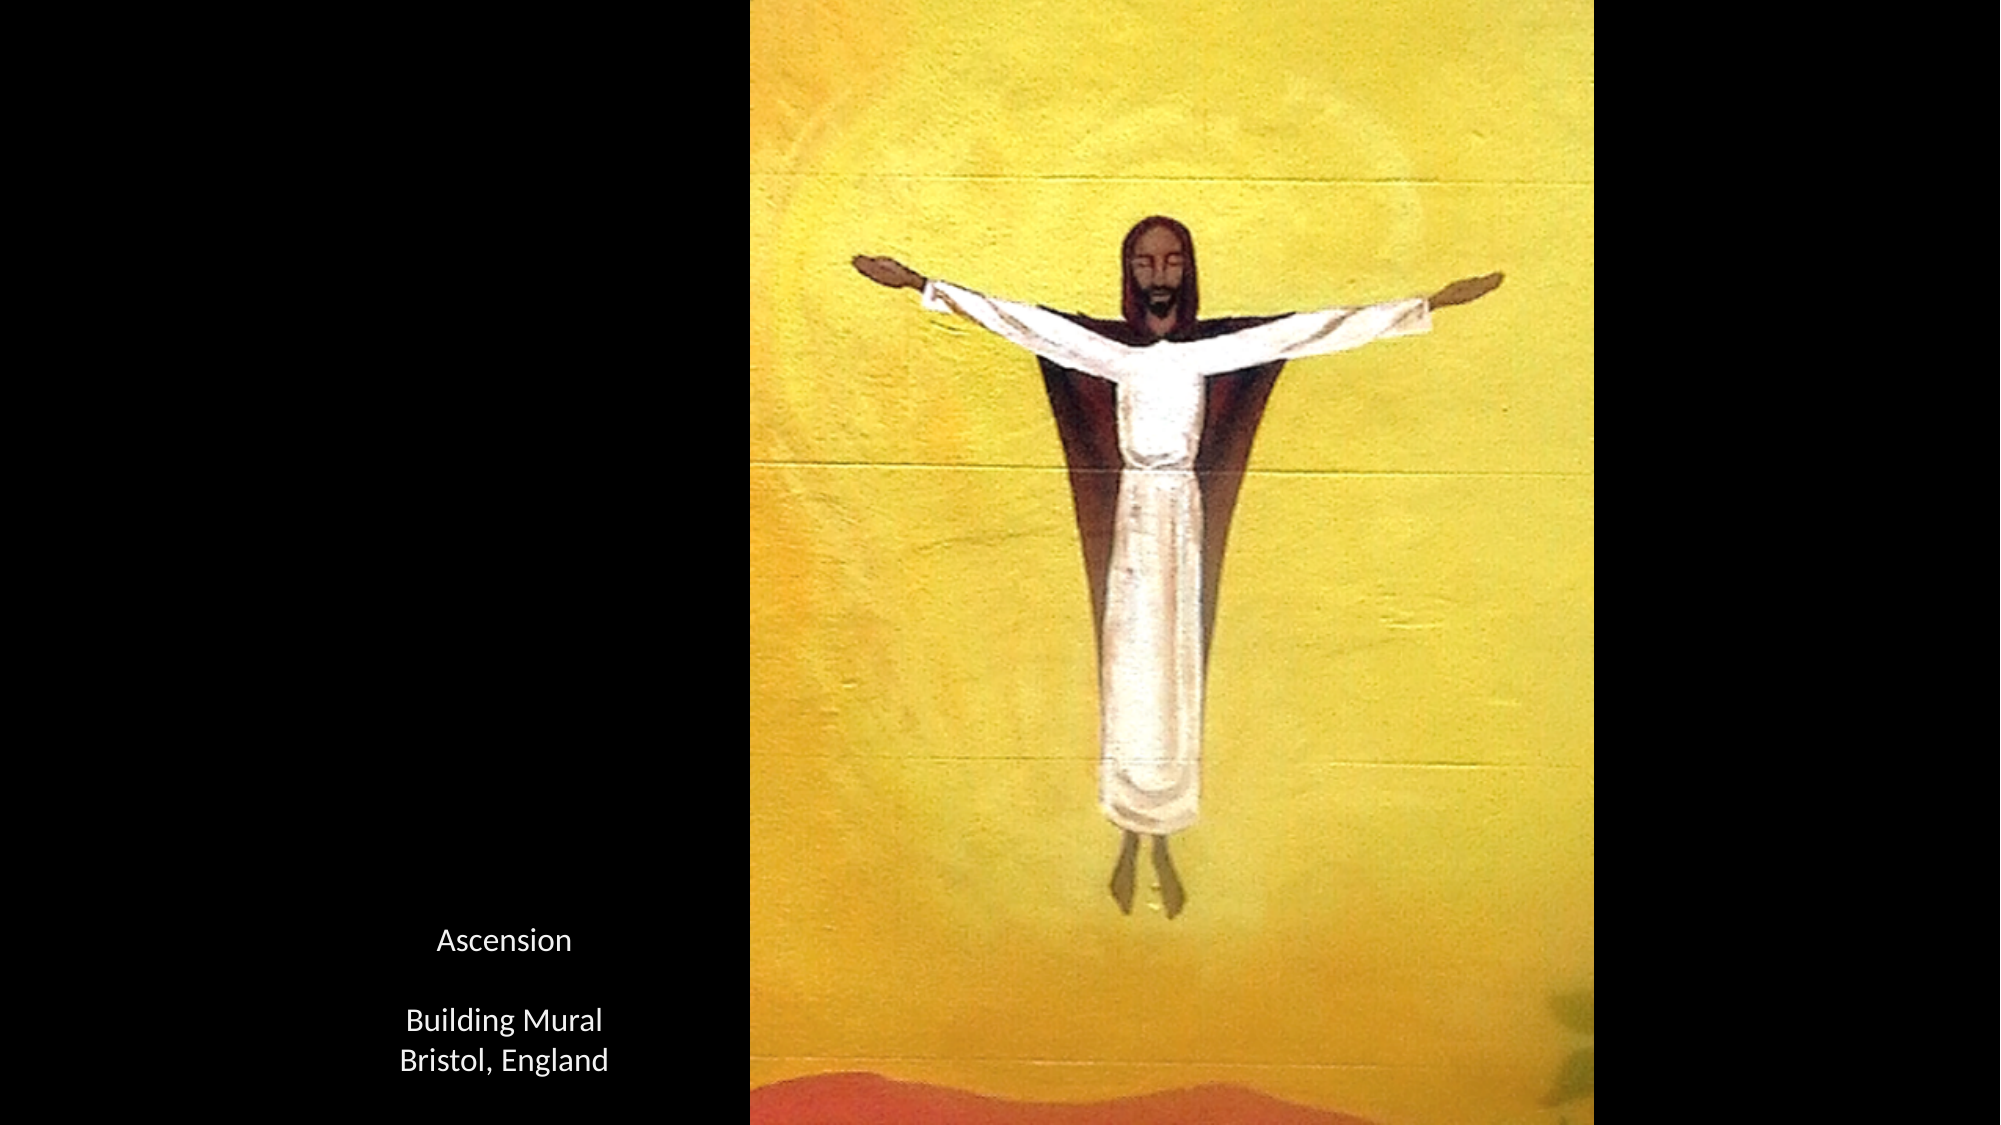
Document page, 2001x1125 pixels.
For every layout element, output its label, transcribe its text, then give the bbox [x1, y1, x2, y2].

picture [749, 0, 1594, 1125]
text_box Ascension Building Mural Bristol, England [359, 910, 650, 1086]
